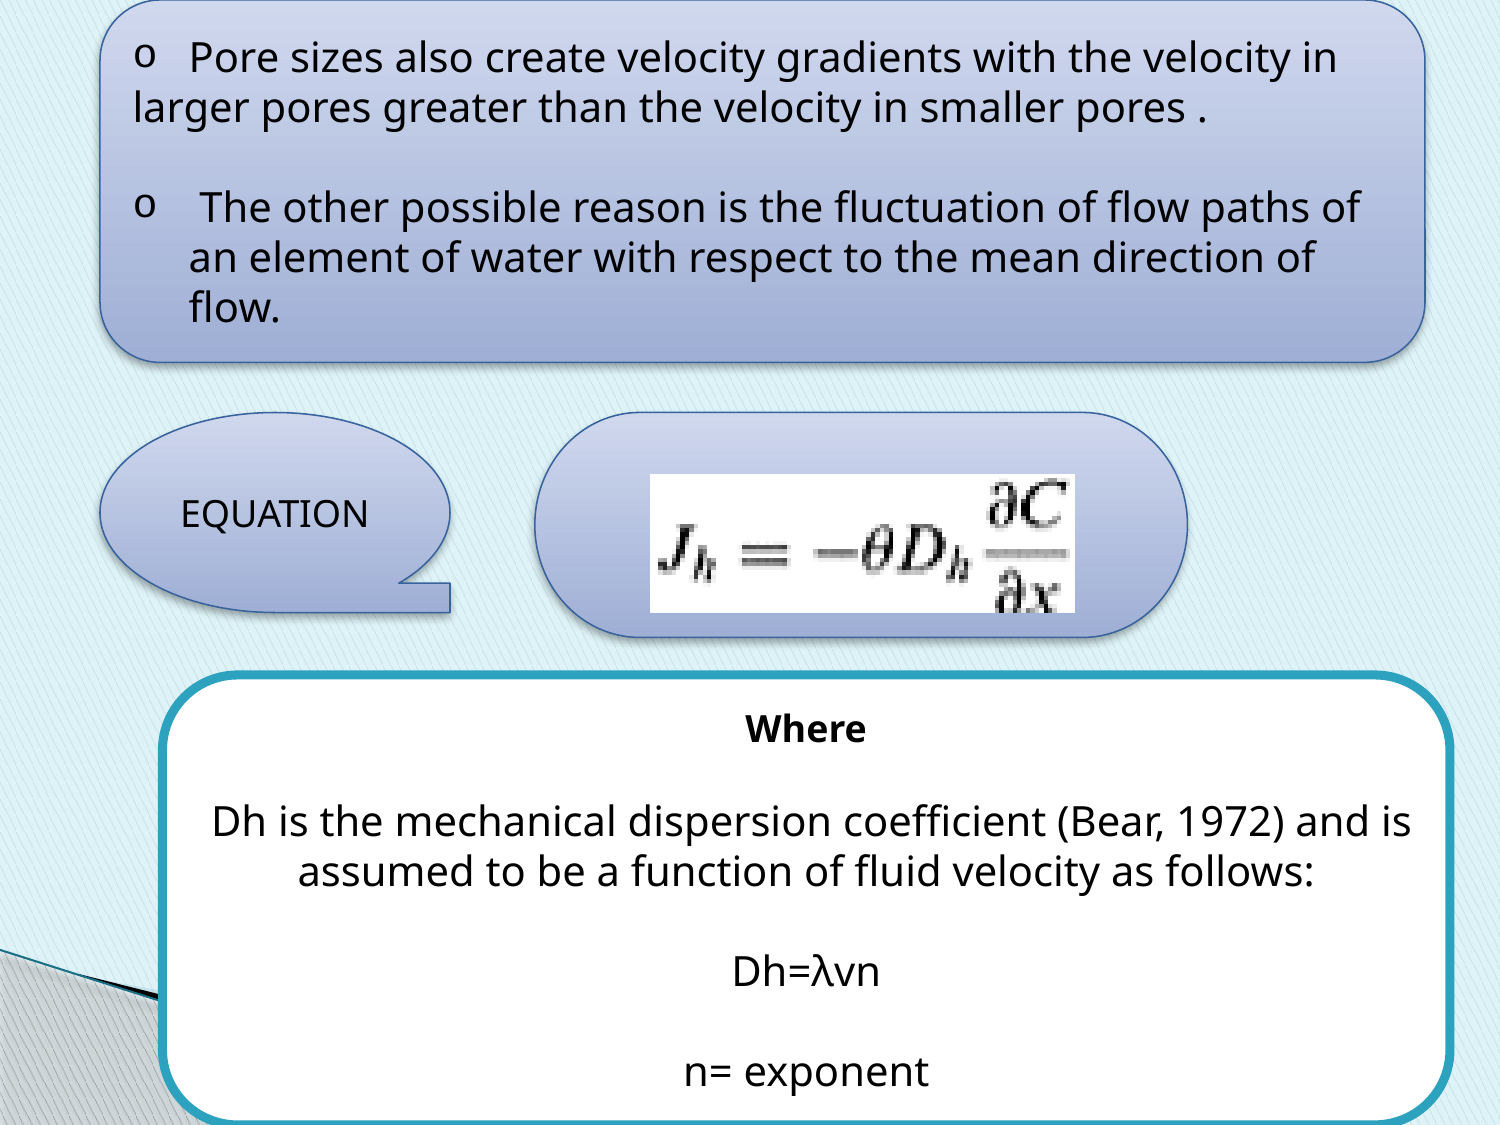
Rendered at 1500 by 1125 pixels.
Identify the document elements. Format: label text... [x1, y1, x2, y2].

text_box [534, 411, 1189, 639]
picture [649, 474, 1076, 613]
text_box EQUATION [99, 411, 451, 614]
text_box Pore sizes also create velocity gradients with the velocity in larger pores greater than the velocity in smaller pores . The other possible reason is the fluctuation of flow paths of an element of water with respect to the mean direction of flow. [99, 0, 1426, 364]
